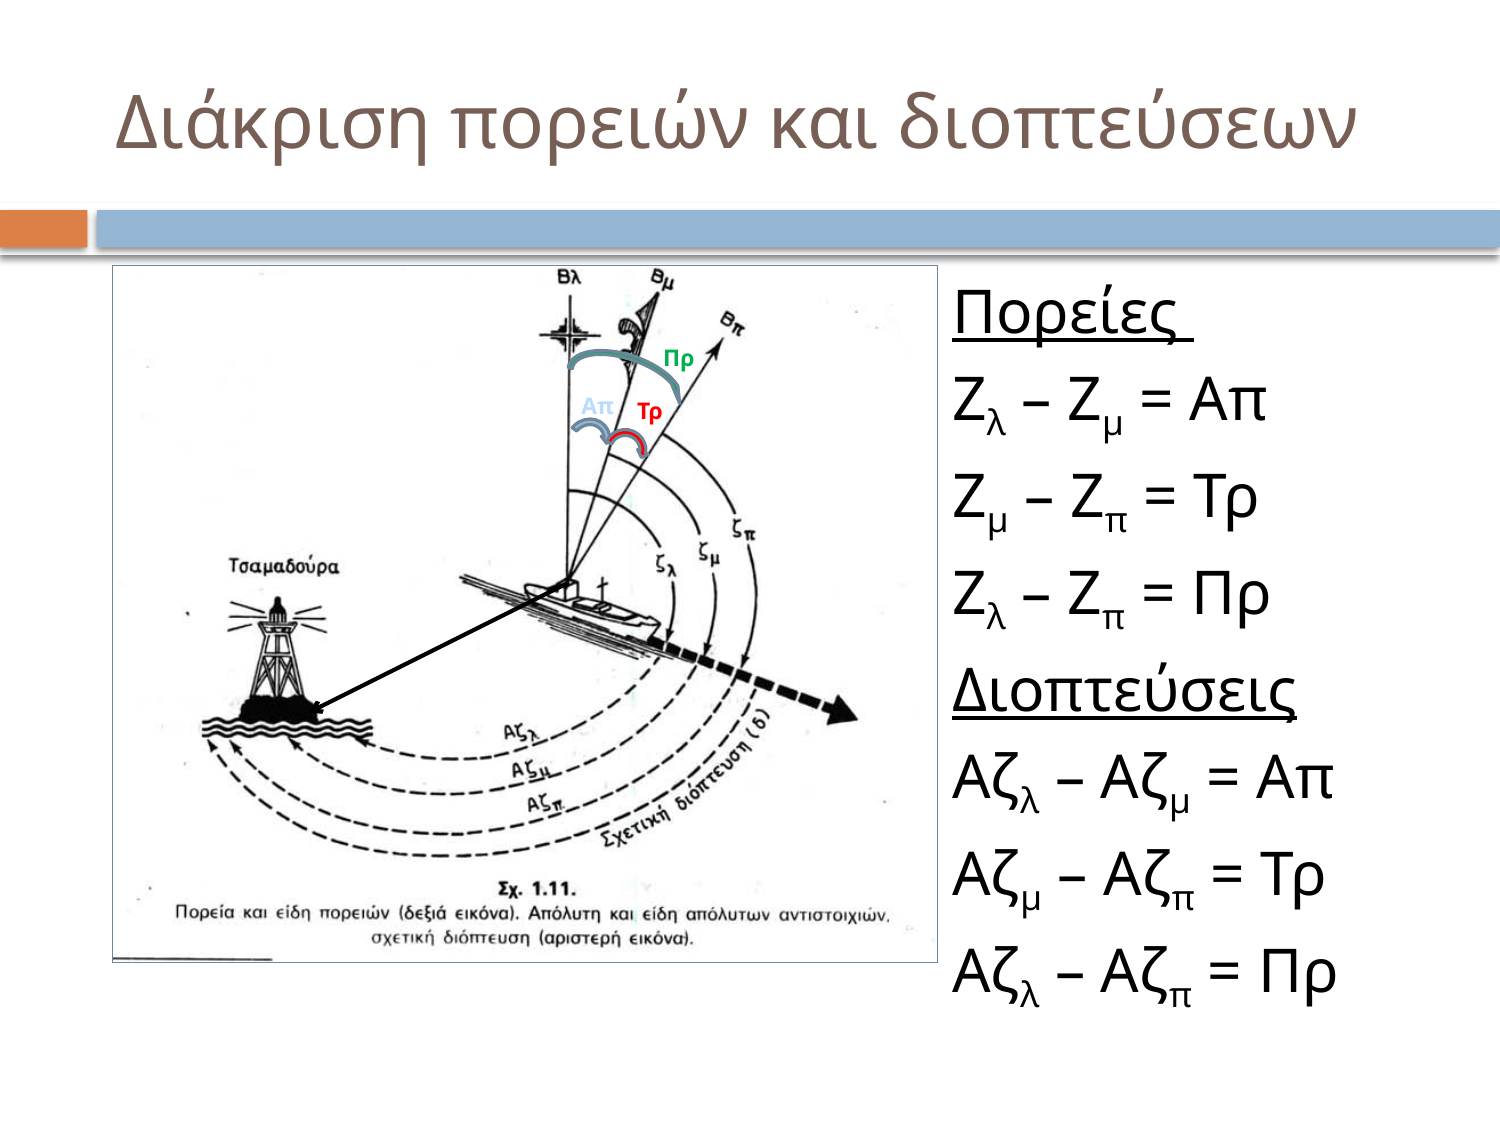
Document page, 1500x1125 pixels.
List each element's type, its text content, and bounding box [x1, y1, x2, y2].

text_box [308, 582, 569, 713]
title Διάκριση πορειών και διοπτεύσεων [100, 37, 1438, 200]
picture [111, 265, 938, 963]
list Πορείες Ζλ – Ζμ = Απ Ζμ – Ζπ = Τρ Ζλ – Ζπ = Πρ Διοπτεύσεις Αζλ – Αζμ = Απ Αζμ – Αζπ = Τρ Αζλ – Αζπ = Πρ [937, 265, 1483, 1109]
